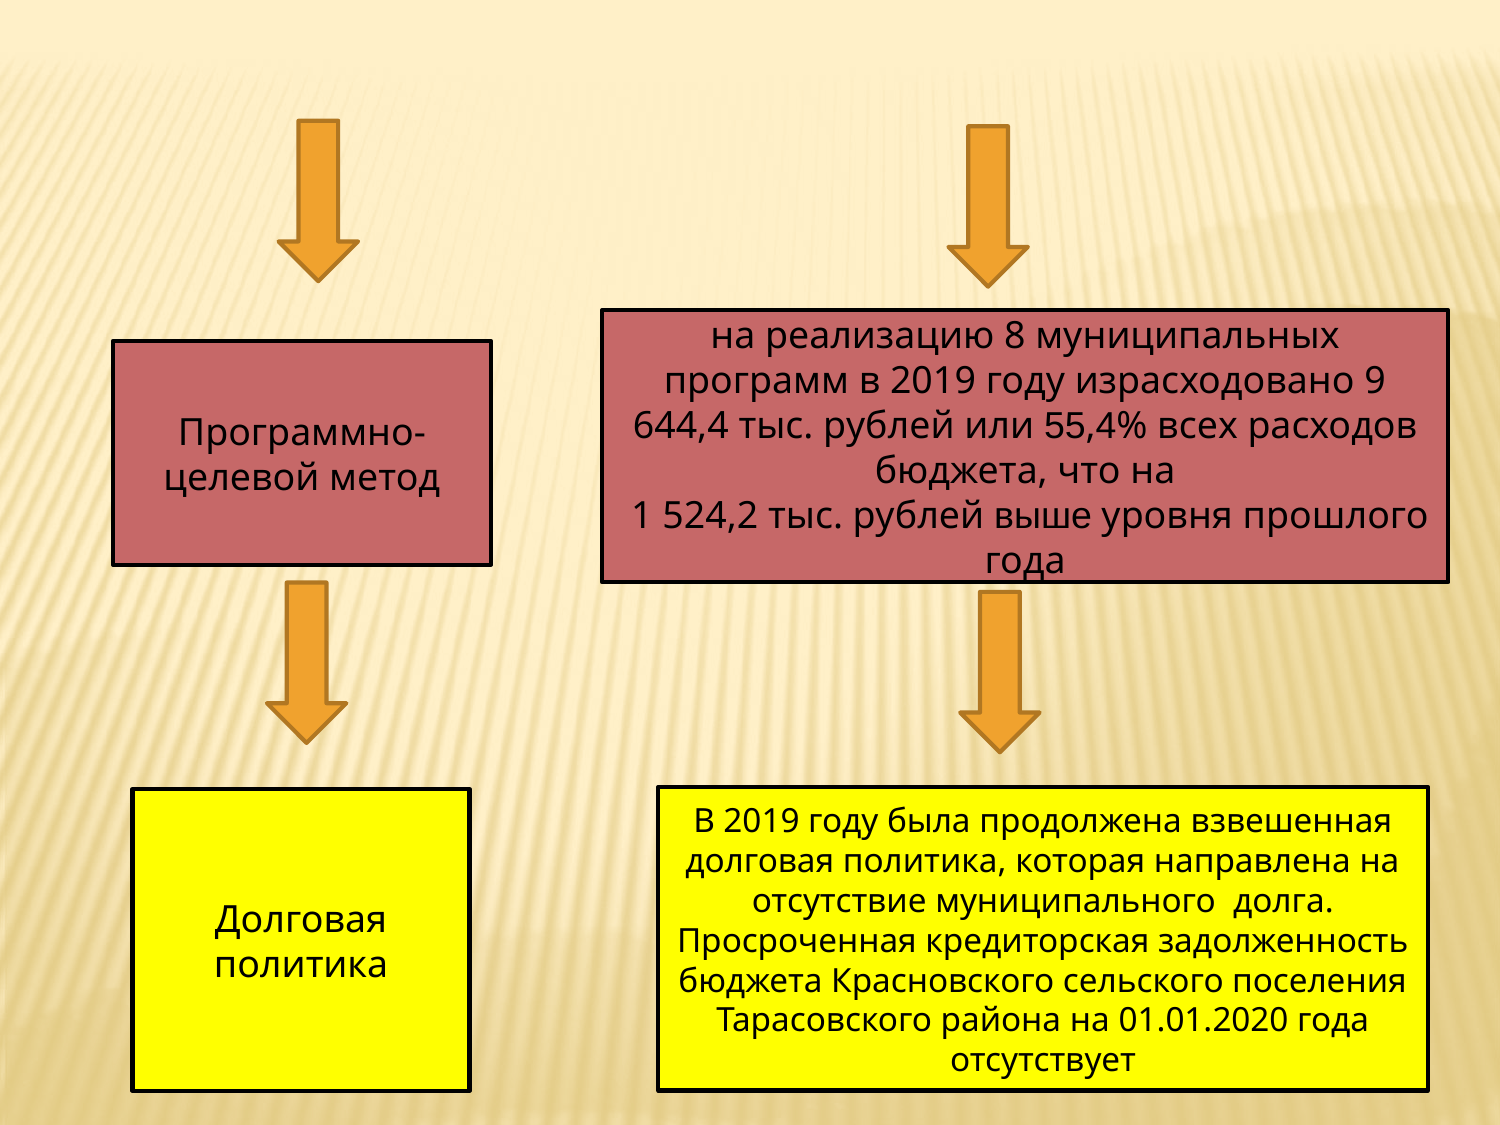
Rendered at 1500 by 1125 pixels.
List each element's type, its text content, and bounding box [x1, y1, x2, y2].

text_box Долговая политика [130, 787, 472, 1093]
text_box [276, 118, 360, 284]
text_box [958, 589, 1042, 755]
text_box В 2019 году была продолжена взвешенная долговая политика, которая направлена на отсутствие муниципального долга. Просроченная кредиторская задолженность бюджета Красновского сельского поселения Тарасовского района на 01.01.2020 года отсутствует [656, 785, 1430, 1093]
text_box [946, 124, 1030, 289]
text_box Программно-целевой метод [111, 339, 493, 567]
text_box на реализацию 8 муниципальных программ в 2019 году израсходовано 9 644,4 тыс. рублей или 55,4% всех расходов бюджета, что на 1 524,2 тыс. рублей выше уровня прошлого года [600, 308, 1450, 584]
text_box [264, 580, 349, 746]
